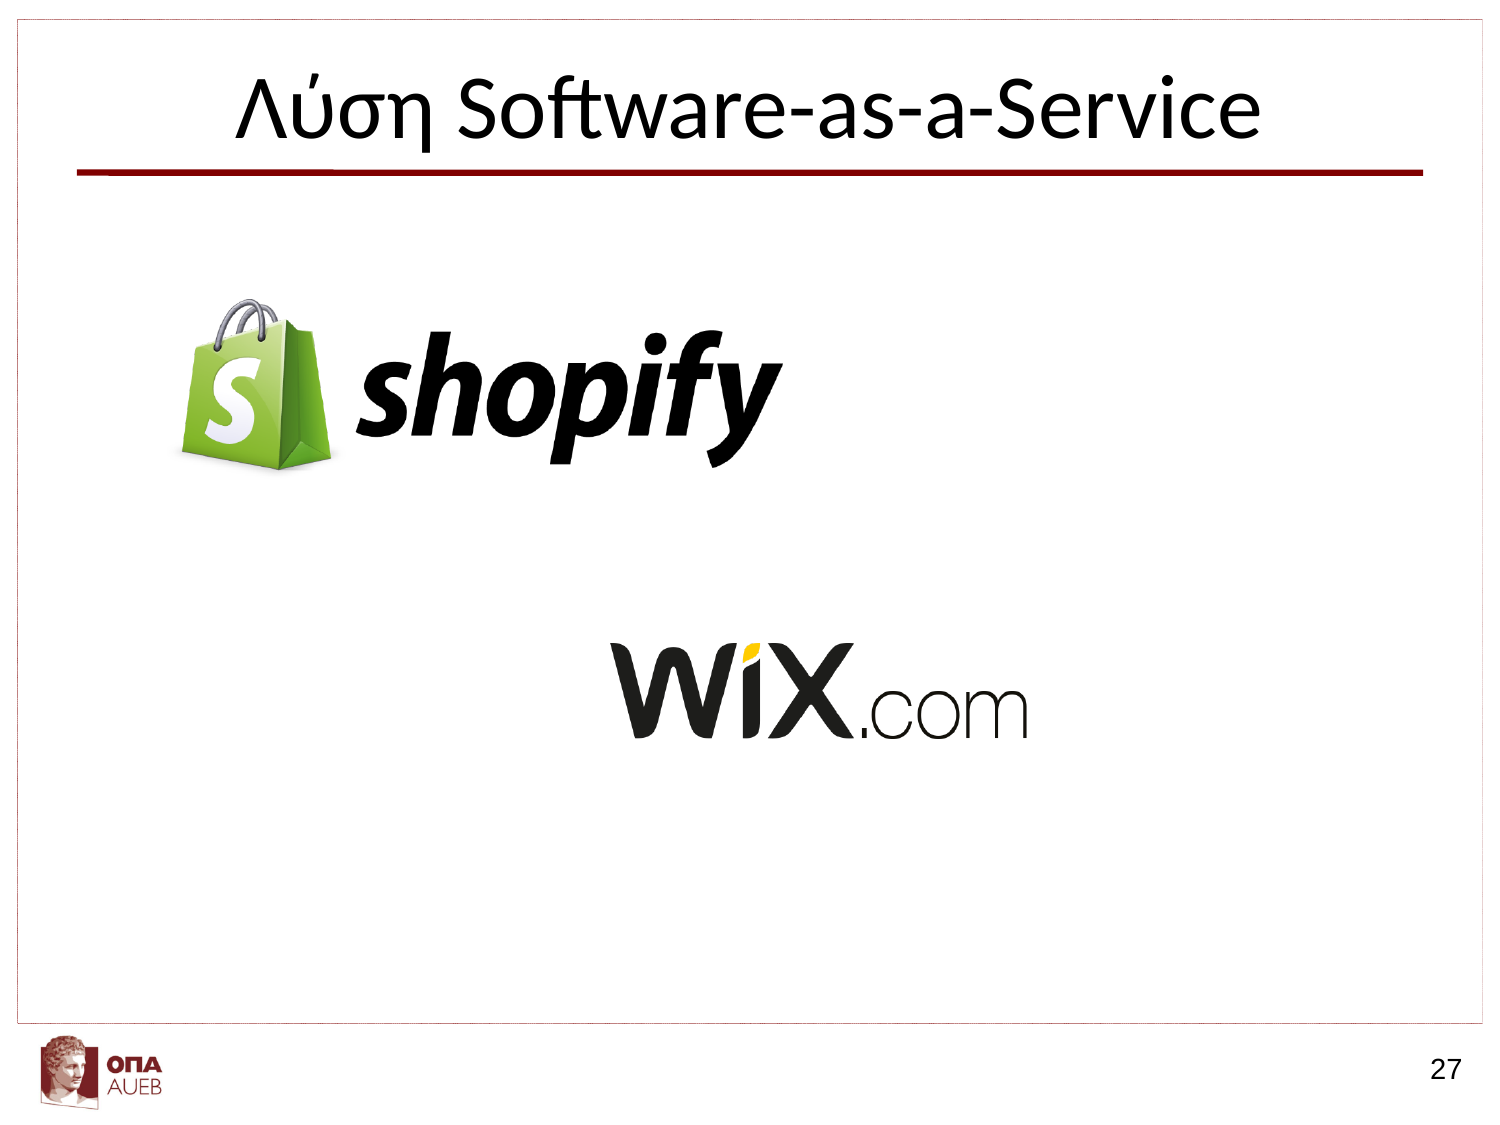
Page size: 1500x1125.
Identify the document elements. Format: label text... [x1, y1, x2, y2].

title Λύση Software-as-a-Service [74, 30, 1426, 173]
picture [609, 635, 1030, 749]
picture [36, 1033, 167, 1112]
slide_number 27 [1345, 1042, 1478, 1089]
picture [134, 299, 783, 509]
